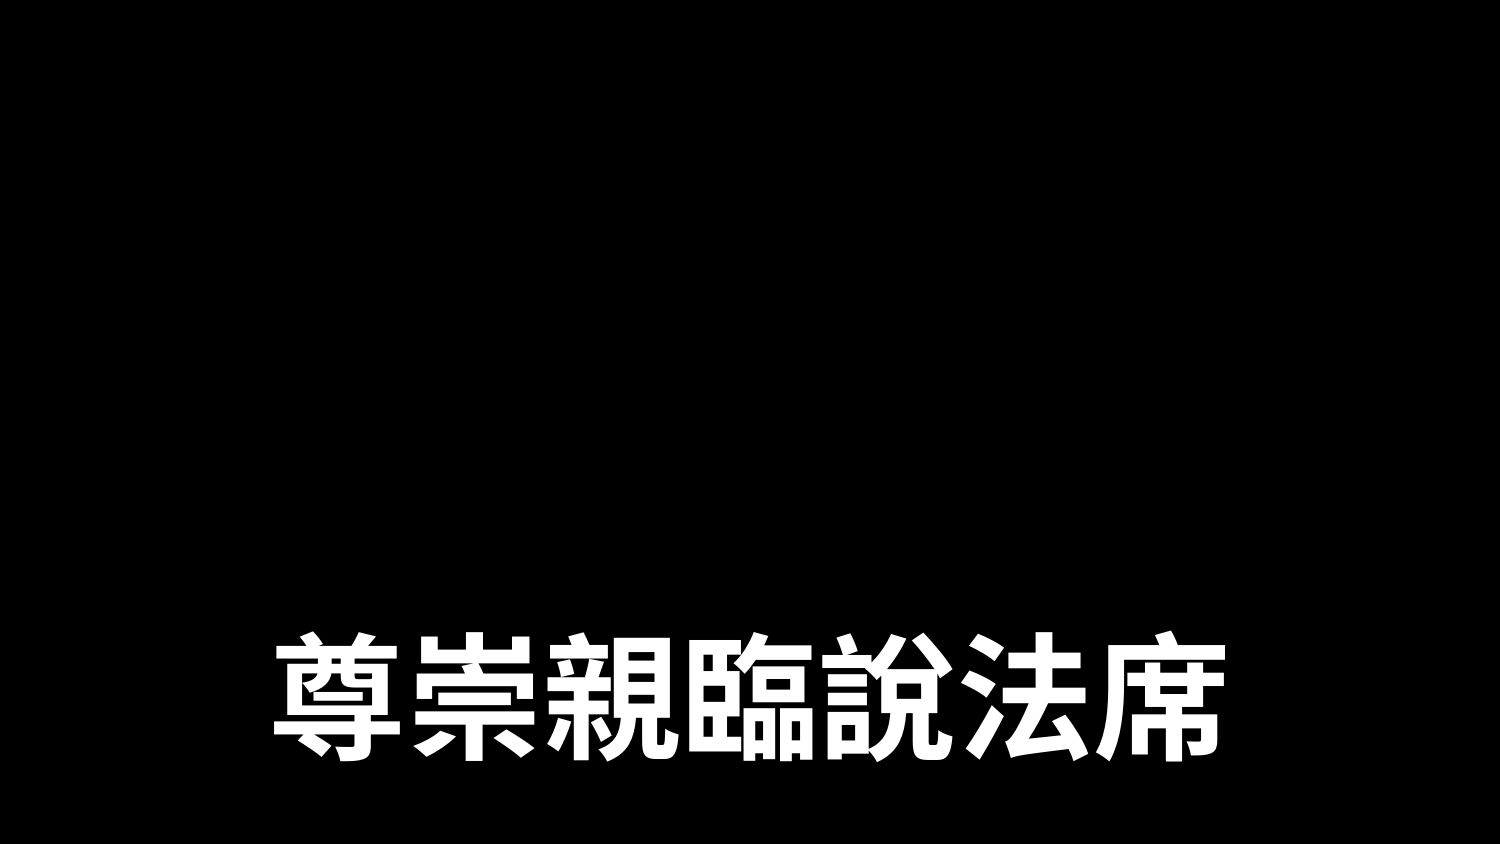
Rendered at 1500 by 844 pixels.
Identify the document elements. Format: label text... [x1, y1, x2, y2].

title 尊崇親臨說法席 [75, 623, 1425, 765]
